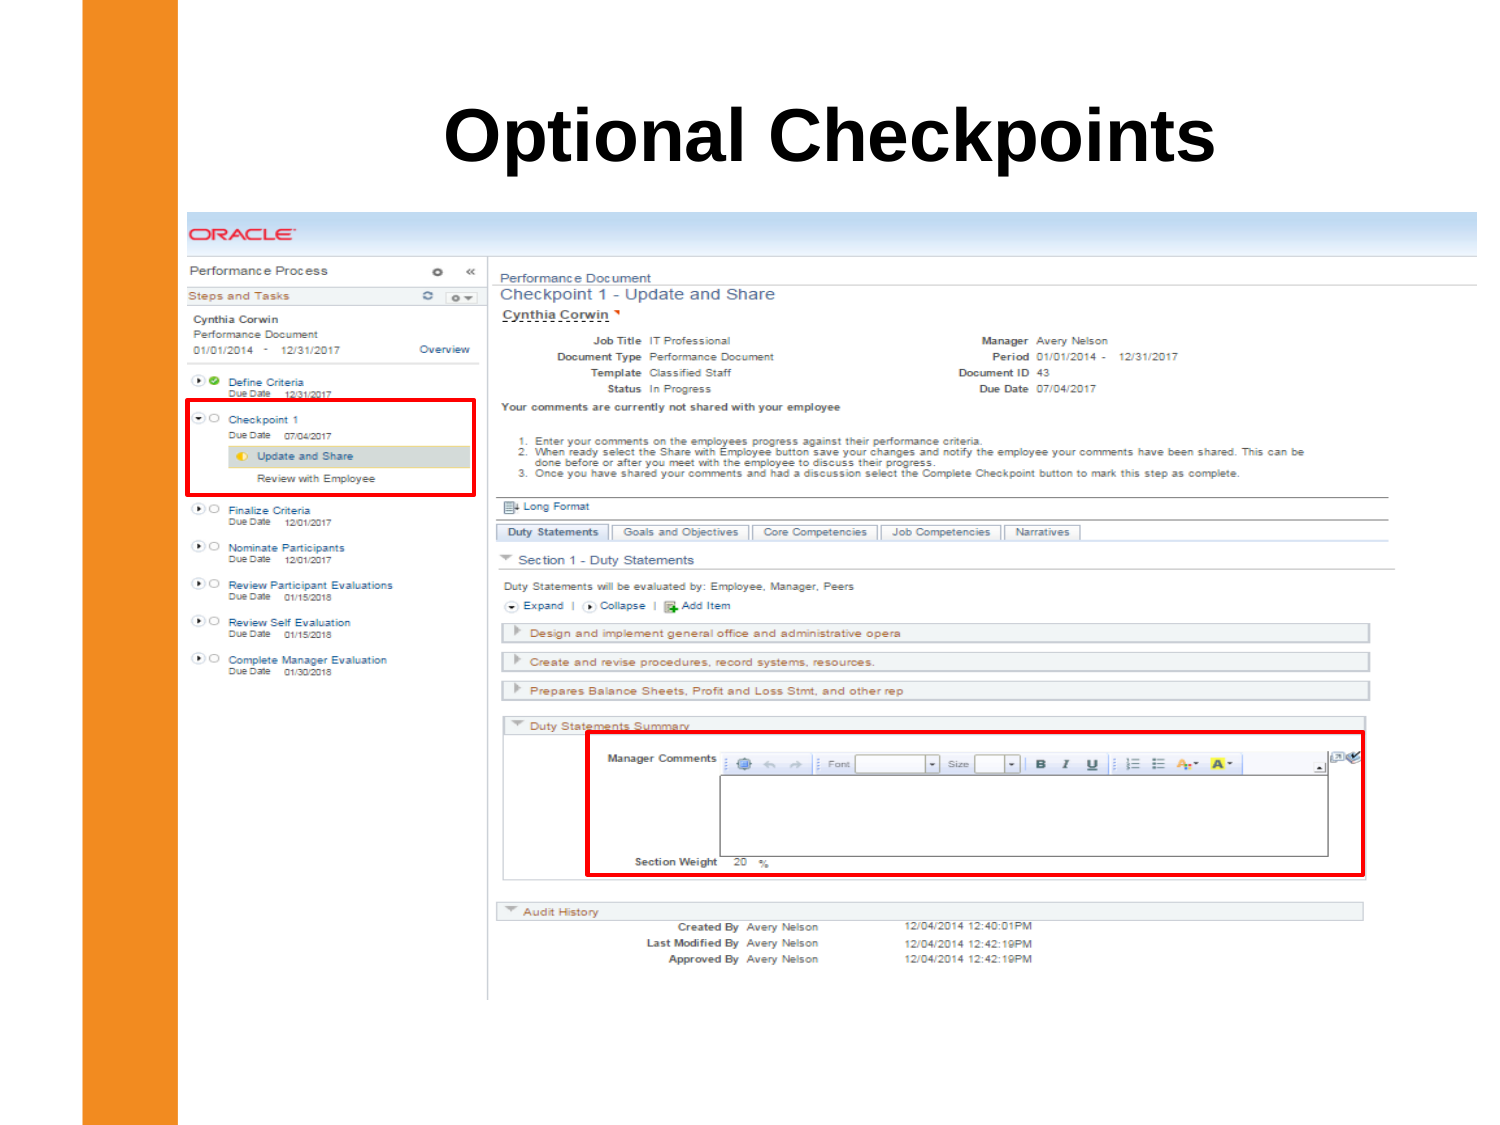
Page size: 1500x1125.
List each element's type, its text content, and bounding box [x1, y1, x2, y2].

picture [0, 0, 1500, 1125]
title Optional Checkpoints [212, 62, 1450, 200]
